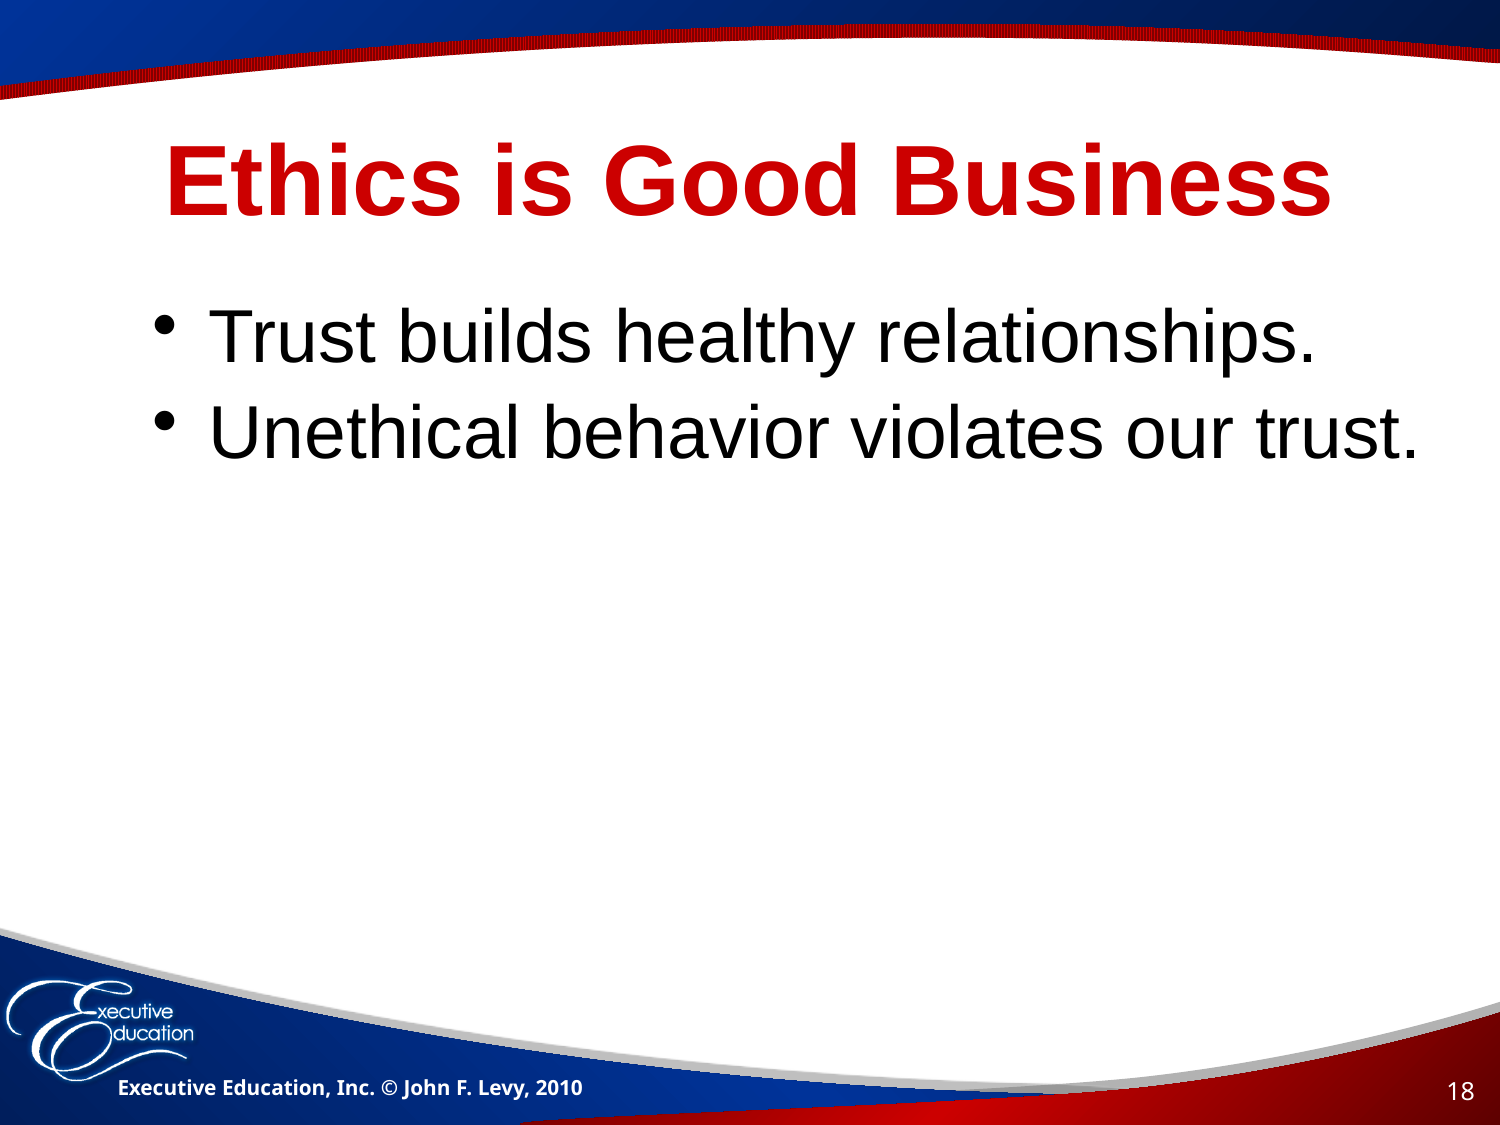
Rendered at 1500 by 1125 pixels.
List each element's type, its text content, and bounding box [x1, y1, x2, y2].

footer Executive Education, Inc. © John F. Levy, 2010 [49, 1074, 651, 1125]
picture [0, 974, 200, 1088]
slide_number 18 [1312, 1074, 1476, 1125]
list Trust builds healthy relationships. Unethical behavior violates our trust. [137, 289, 1438, 1026]
title Ethics is Good Business [62, 99, 1438, 251]
